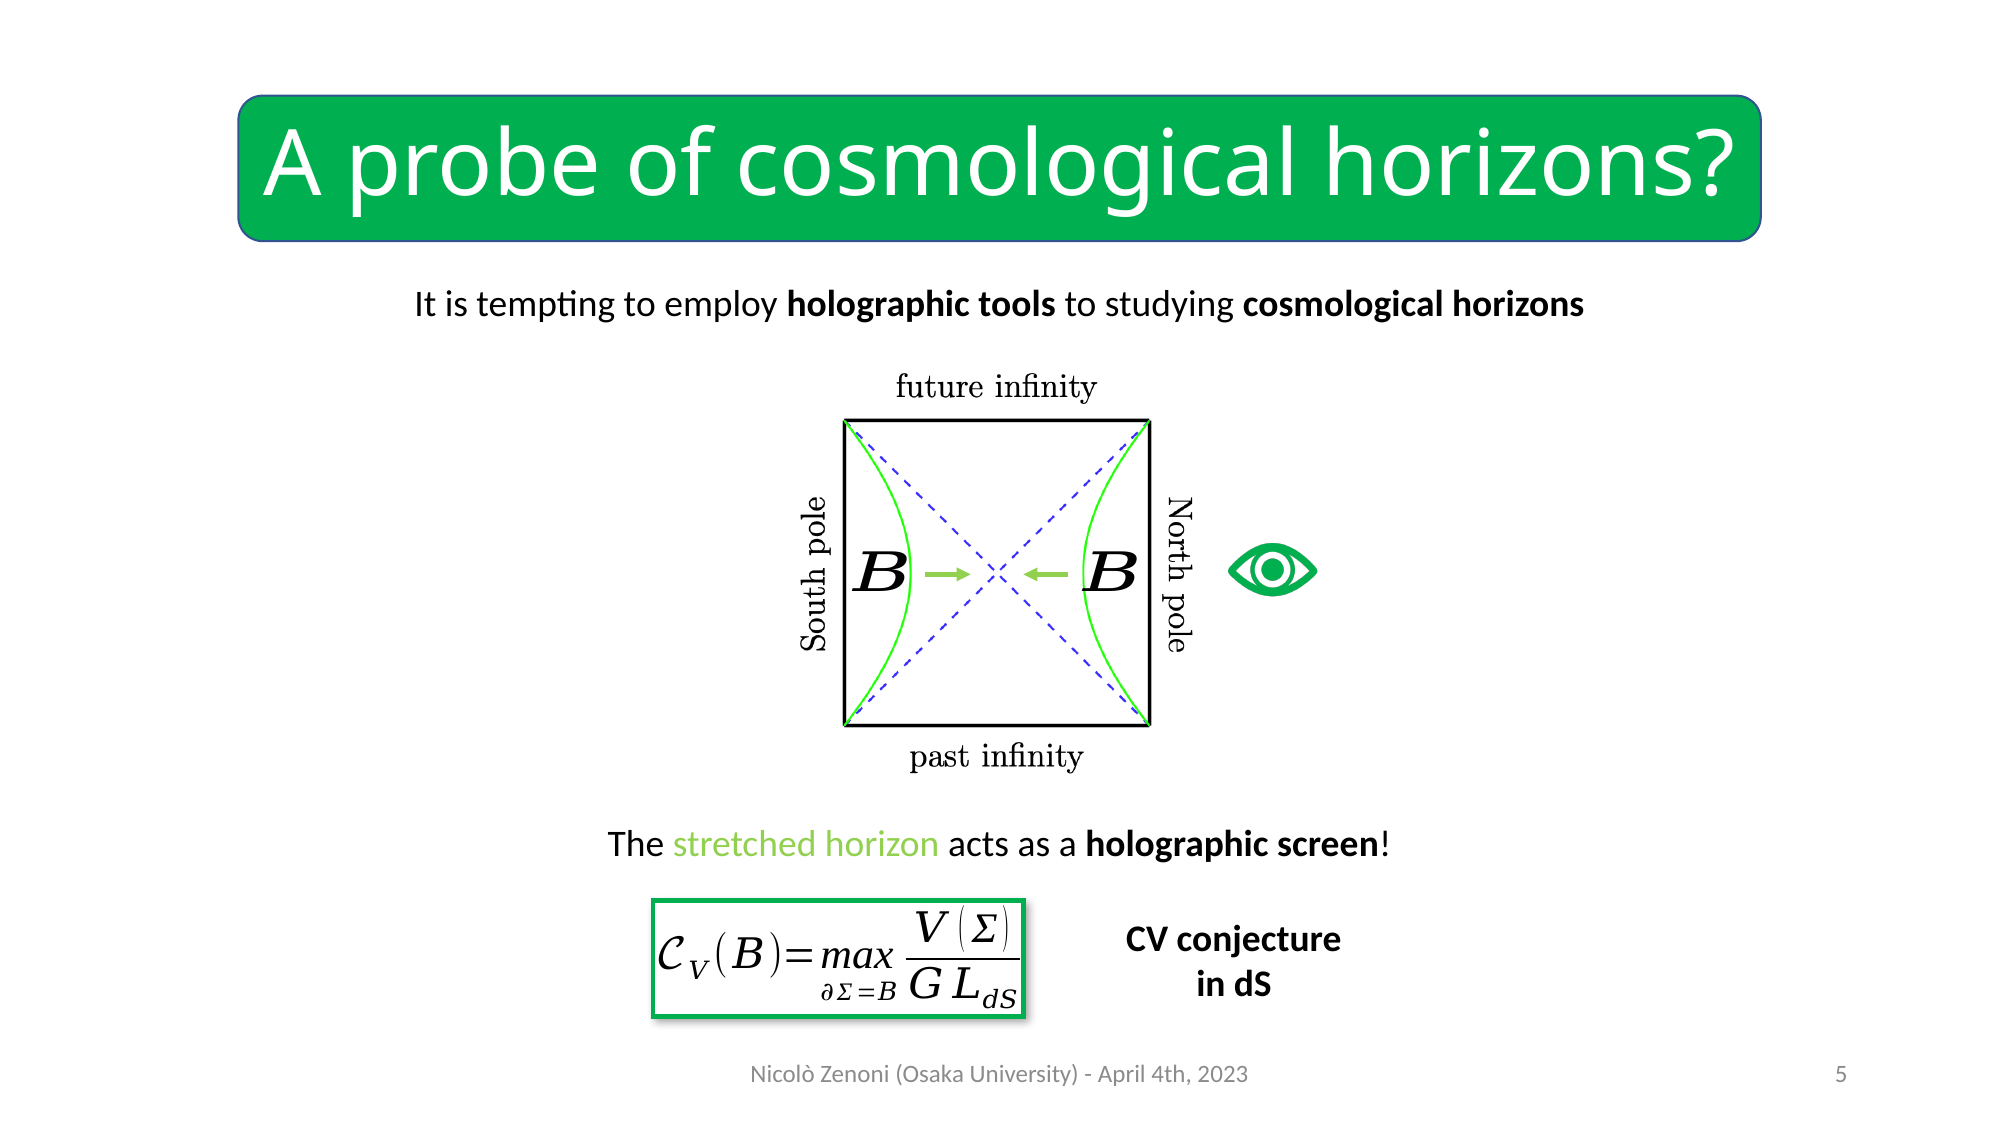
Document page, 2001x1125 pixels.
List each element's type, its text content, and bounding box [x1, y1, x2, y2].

title A probe of cosmological horizons? [137, 56, 1863, 275]
footer Nicolò Zenoni (Osaka University) - April 4th, 2023 [662, 1042, 1338, 1103]
slide_number 4 [1412, 1042, 1863, 1103]
picture [691, 347, 1326, 797]
text_box CV conjecture in dS [1035, 906, 1459, 1012]
text_box The stretched horizon acts as a holographic screen! [238, 811, 1761, 872]
text_box It is tempting to employ holographic tools to studying cosmological horizons [340, 271, 1659, 332]
